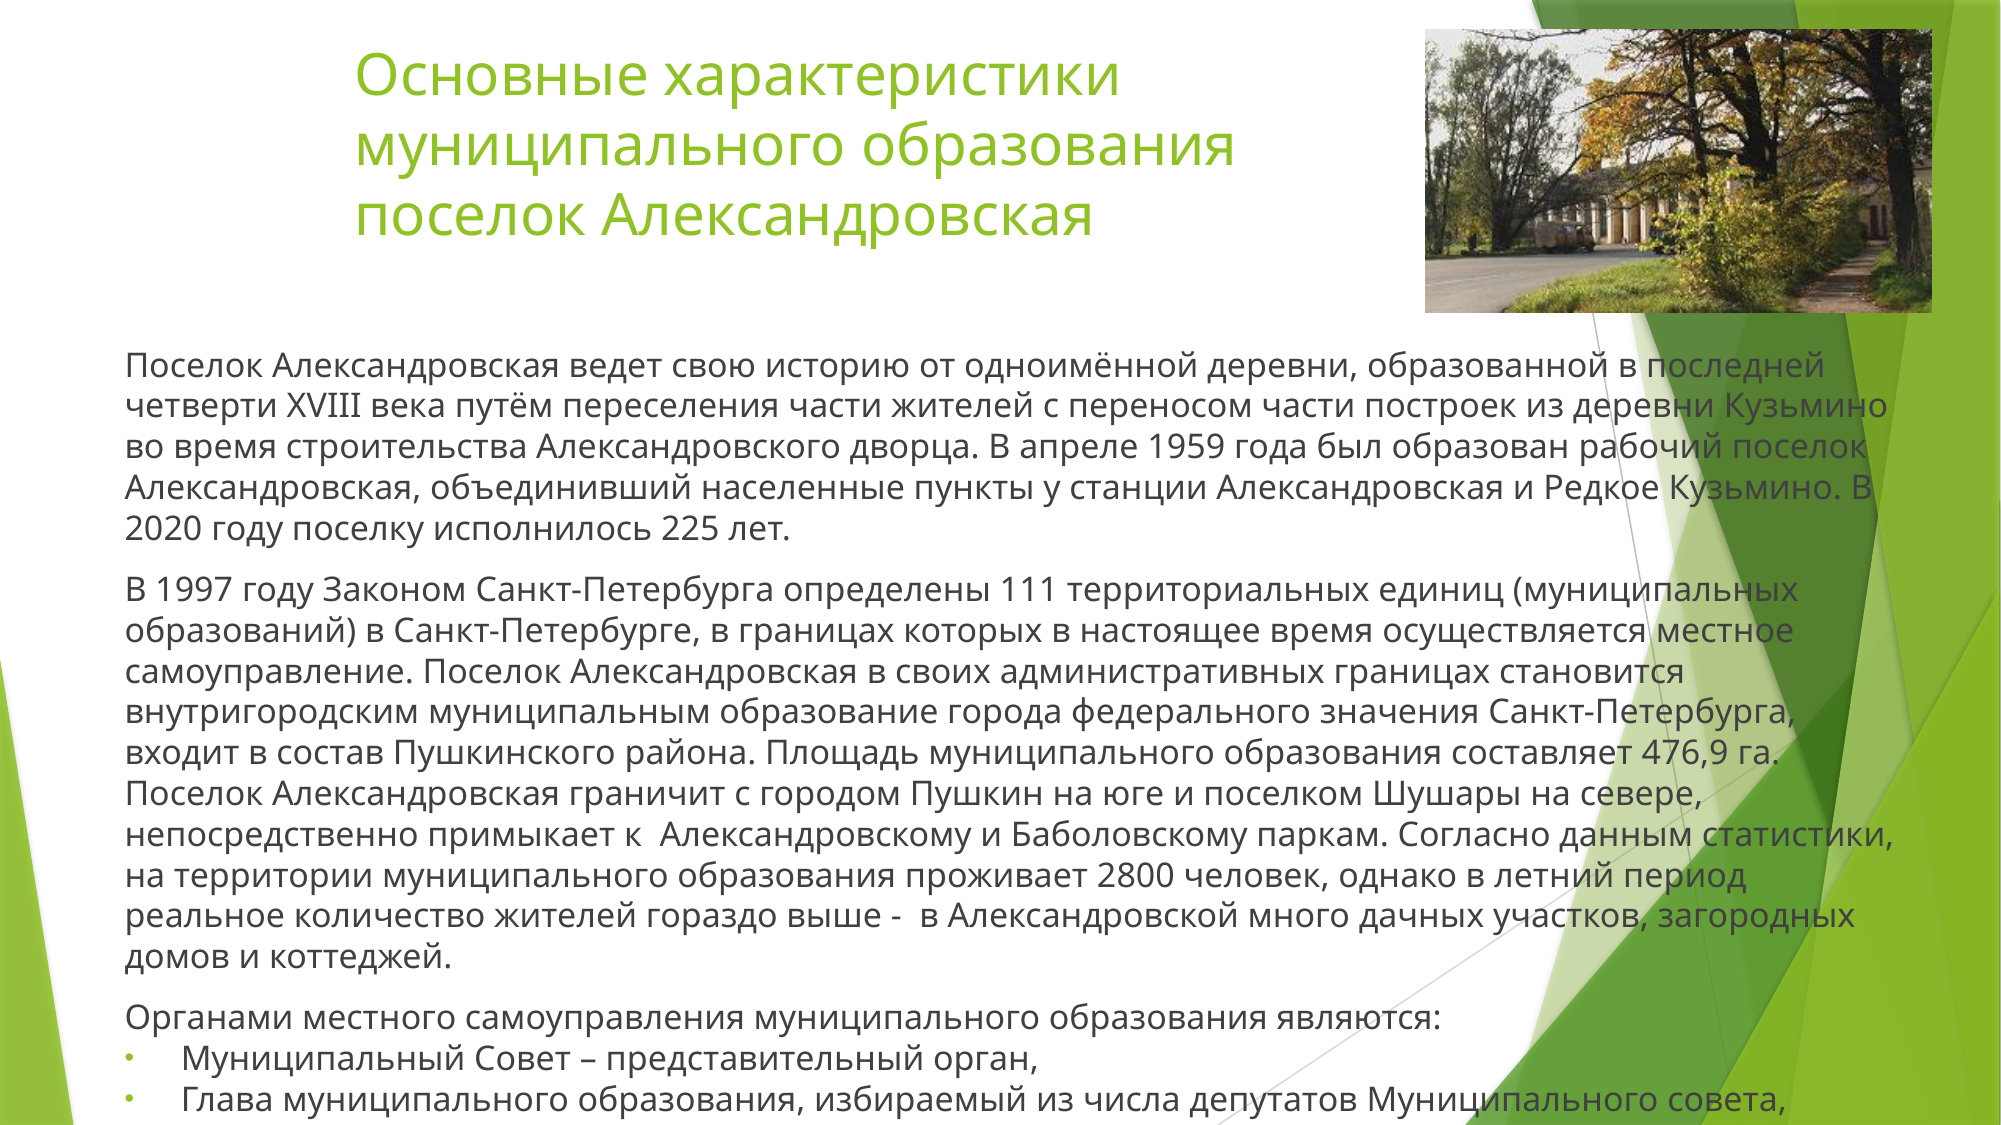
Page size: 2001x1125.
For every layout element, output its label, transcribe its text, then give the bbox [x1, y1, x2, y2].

title Основные характеристики муниципального образования поселок Александровская [339, 29, 1359, 313]
list Поселок Александровская ведет свою историю от одноимённой деревни, образованной в последней четверти XVIII века путём переселения части жителей с переносом части построек из деревни Кузьмино во время строительства Александровского дворца. В апреле 1959 года был образован рабочий поселок Александровская, объединивший населенные пункты у станции Александровская и Редкое Кузьмино. В 2020 году поселку исполнилось 225 лет. В 1997 году Законом Санкт-Петербурга определены 111 территориальных единиц (муниципальных образований) в Санкт-Петербурге, в границах которых в настоящее время осуществляется местное самоуправление. Поселок Александровская в своих административных границах становится внутригородским муниципальным образование города федерального значения Санкт-Петербурга, входит в состав Пушкинского района. Площадь муниципального образования составляет 476,9 га. Поселок Александровская граничит с городом Пушкин на юге и поселком Шушары на севере, непосредственно примыкает к Александровскому и Баболовскому паркам. Согласно данным статистики, на территории муниципального образования проживает 2800 человек, однако в летний период реальное количество жителей гораздо выше - в Александровской много дачных участков, загородных домов и коттеджей. Органами местного самоуправления муниципального образования являются: Муниципальный Совет – представительный орган, Глава муниципального образования, избираемый из числа депутатов Муниципального совета, Местная администрация – исполнительно-распорядительный орган. [109, 335, 1932, 1061]
picture [1424, 29, 1932, 313]
